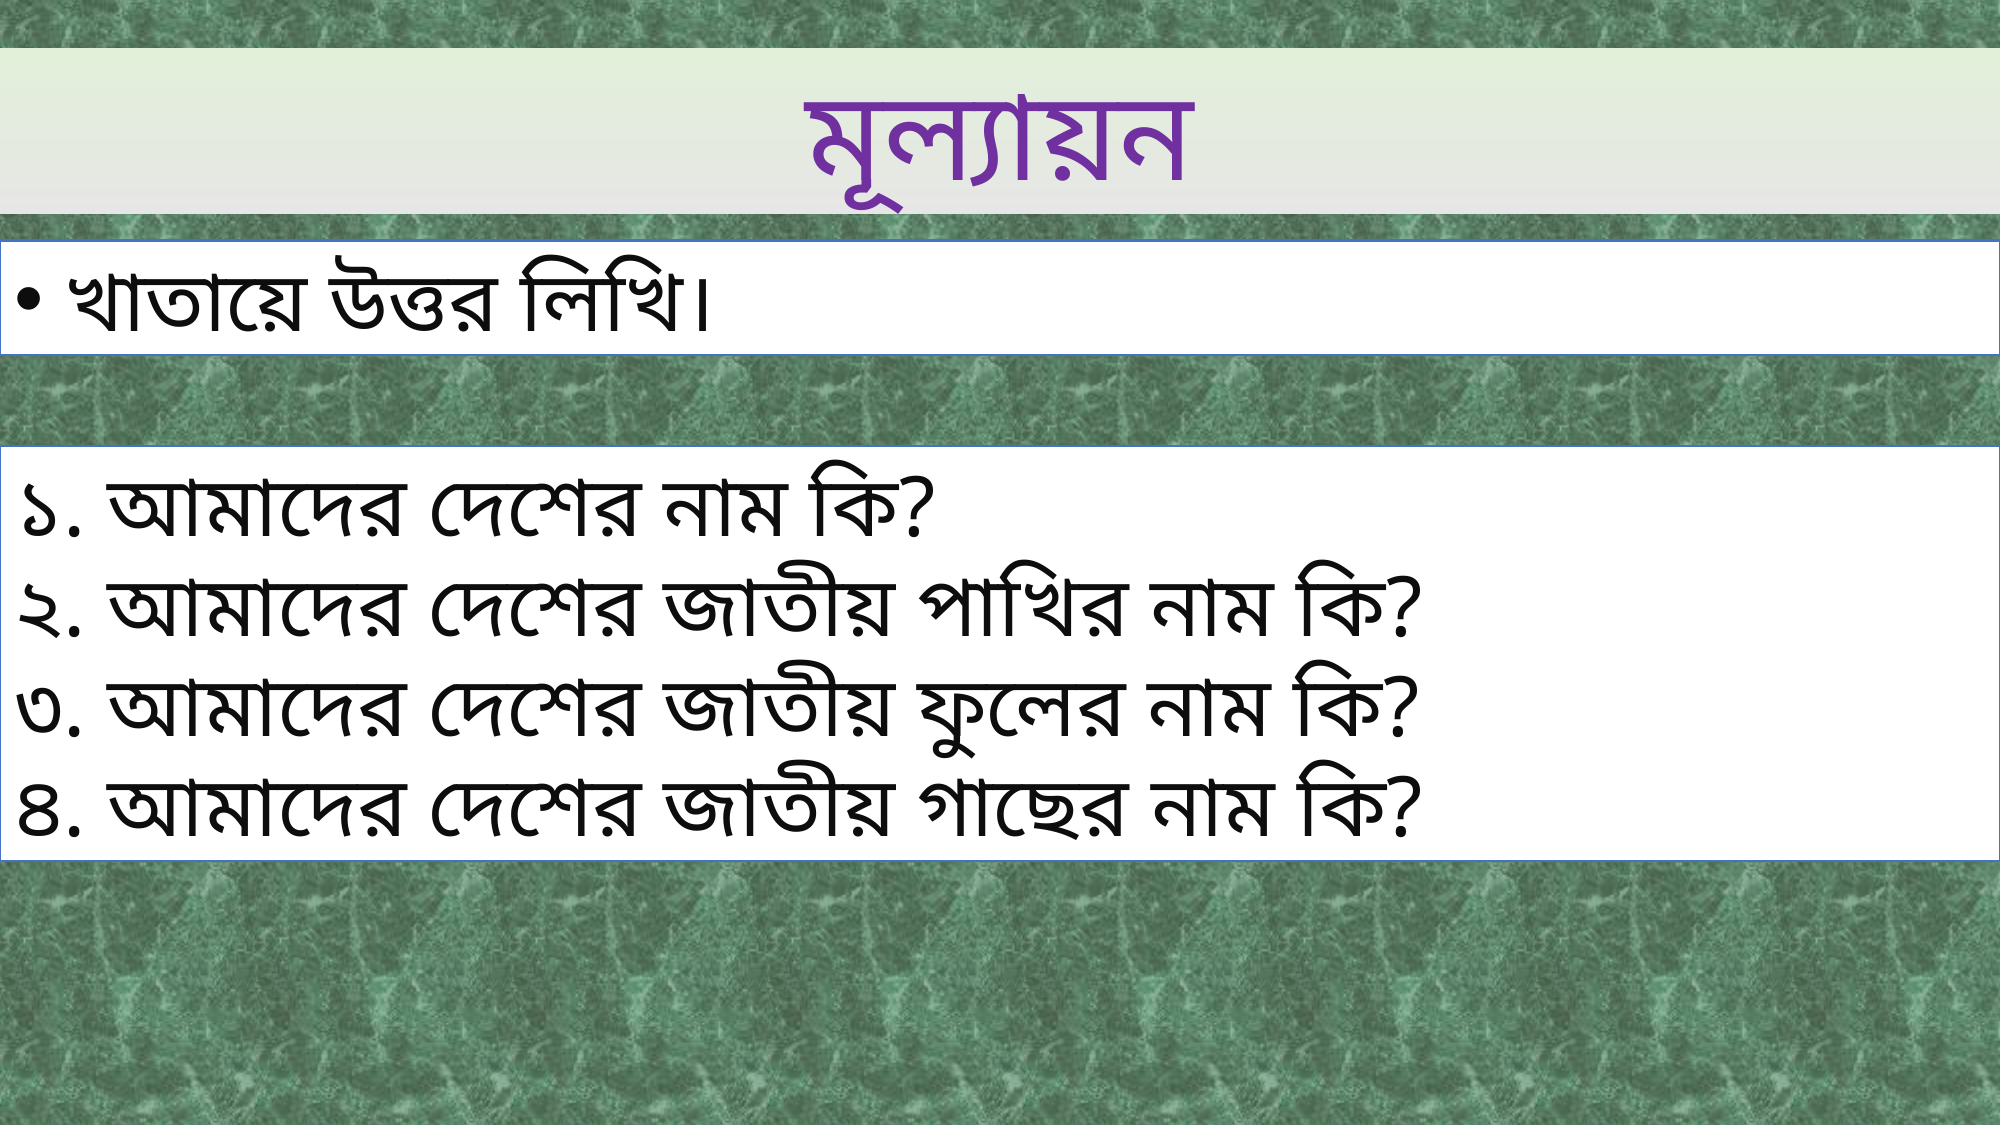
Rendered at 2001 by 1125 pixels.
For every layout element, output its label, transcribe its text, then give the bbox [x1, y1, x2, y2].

text_box খাতায়ে উত্তর লিখি। [0, 239, 2000, 356]
text_box মূল্যায়ন [0, 48, 2000, 214]
text_box ১. আমাদের দেশের নাম কি? ২. আমাদের দেশের জাতীয় পাখির নাম কি? ৩. আমাদের দেশের জাতীয় ফুলের নাম কি? ৪. আমাদের দেশের জাতীয় গাছের নাম কি? [0, 445, 2000, 862]
